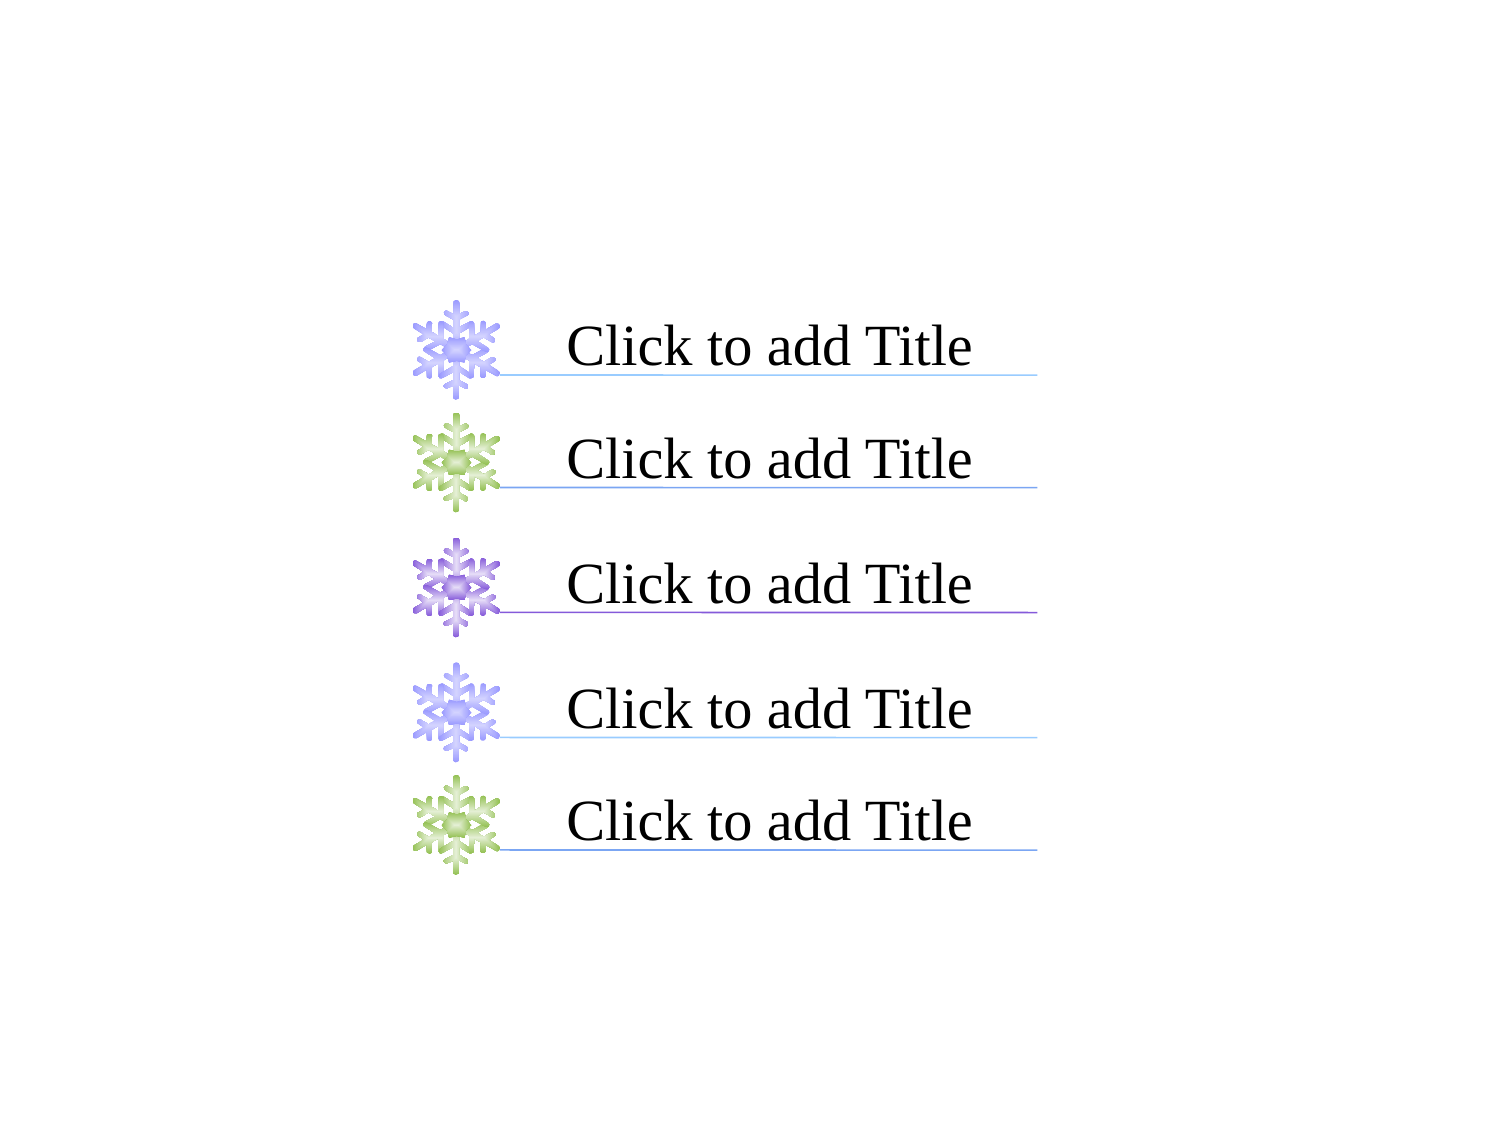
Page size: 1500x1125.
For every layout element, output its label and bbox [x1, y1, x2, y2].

text_box [412, 412, 1038, 513]
text_box [412, 774, 1038, 876]
text_box [412, 662, 1038, 763]
text_box [412, 537, 1038, 638]
text_box [412, 299, 1038, 401]
